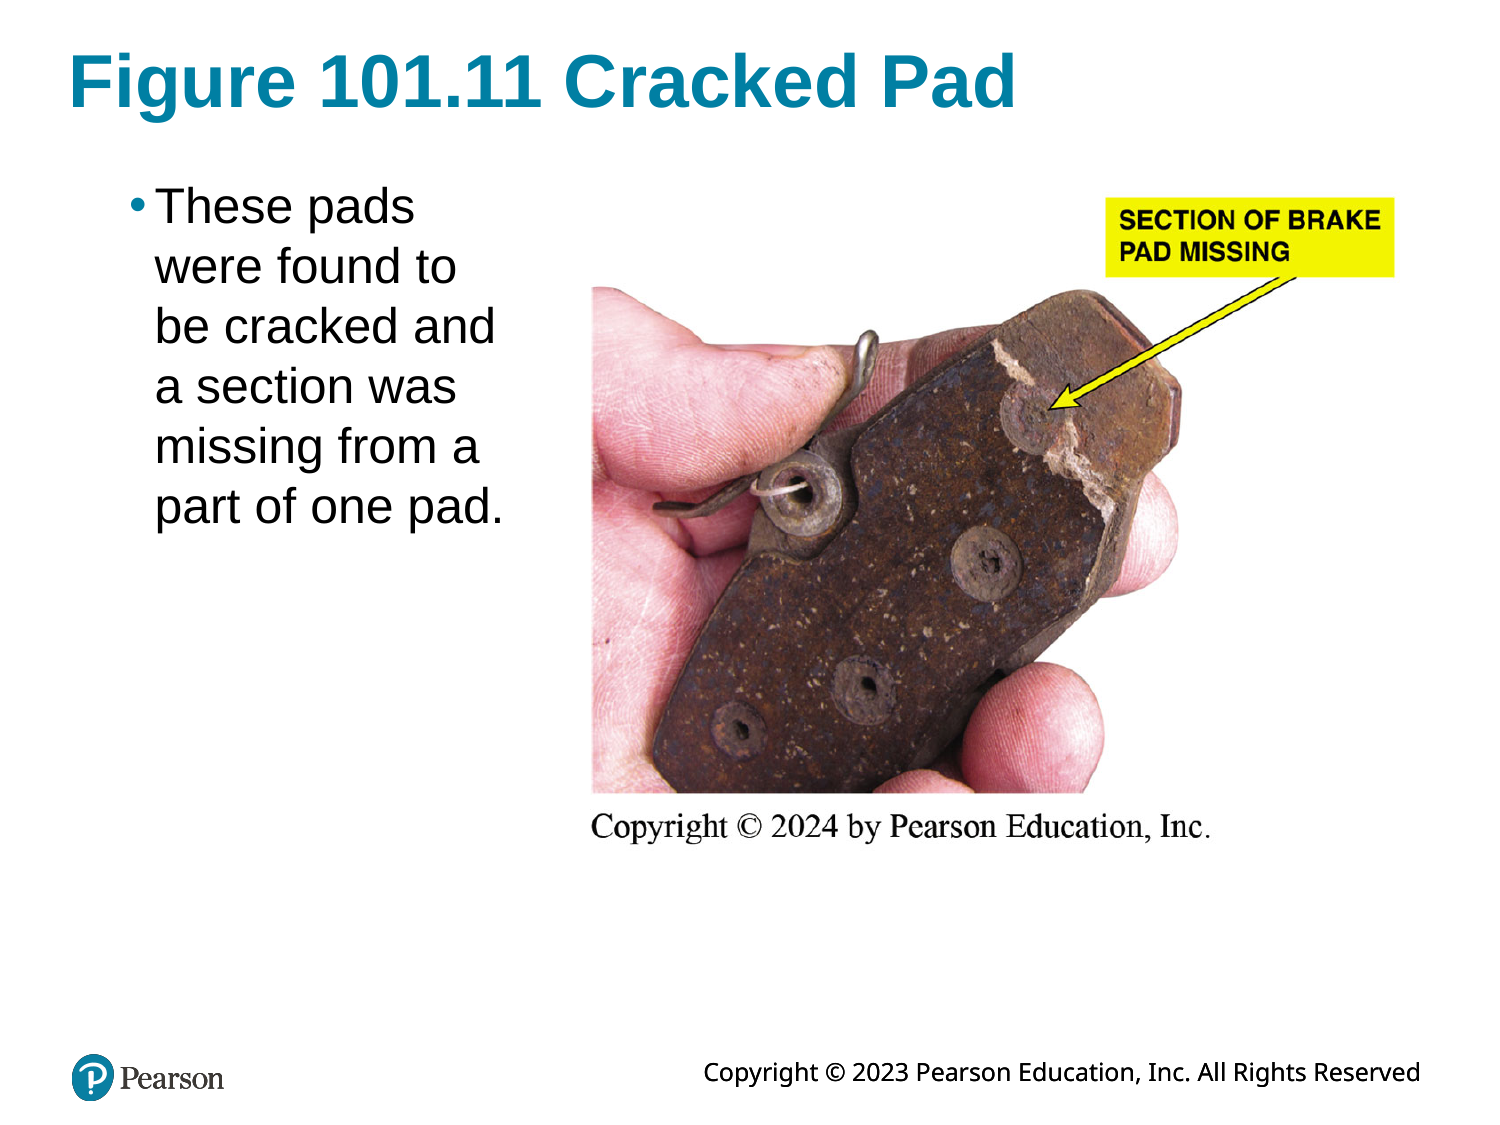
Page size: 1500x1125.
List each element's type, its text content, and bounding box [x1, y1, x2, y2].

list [590, 168, 1424, 851]
picture [80, 1063, 106, 1088]
list These pads were found to be cracked and a section was missing from a part of one pad. [112, 166, 510, 546]
picture [98, 1054, 224, 1101]
title Figure 101.11 Cracked Pad [68, 24, 1418, 131]
picture [72, 1088, 83, 1101]
picture [72, 1054, 87, 1070]
